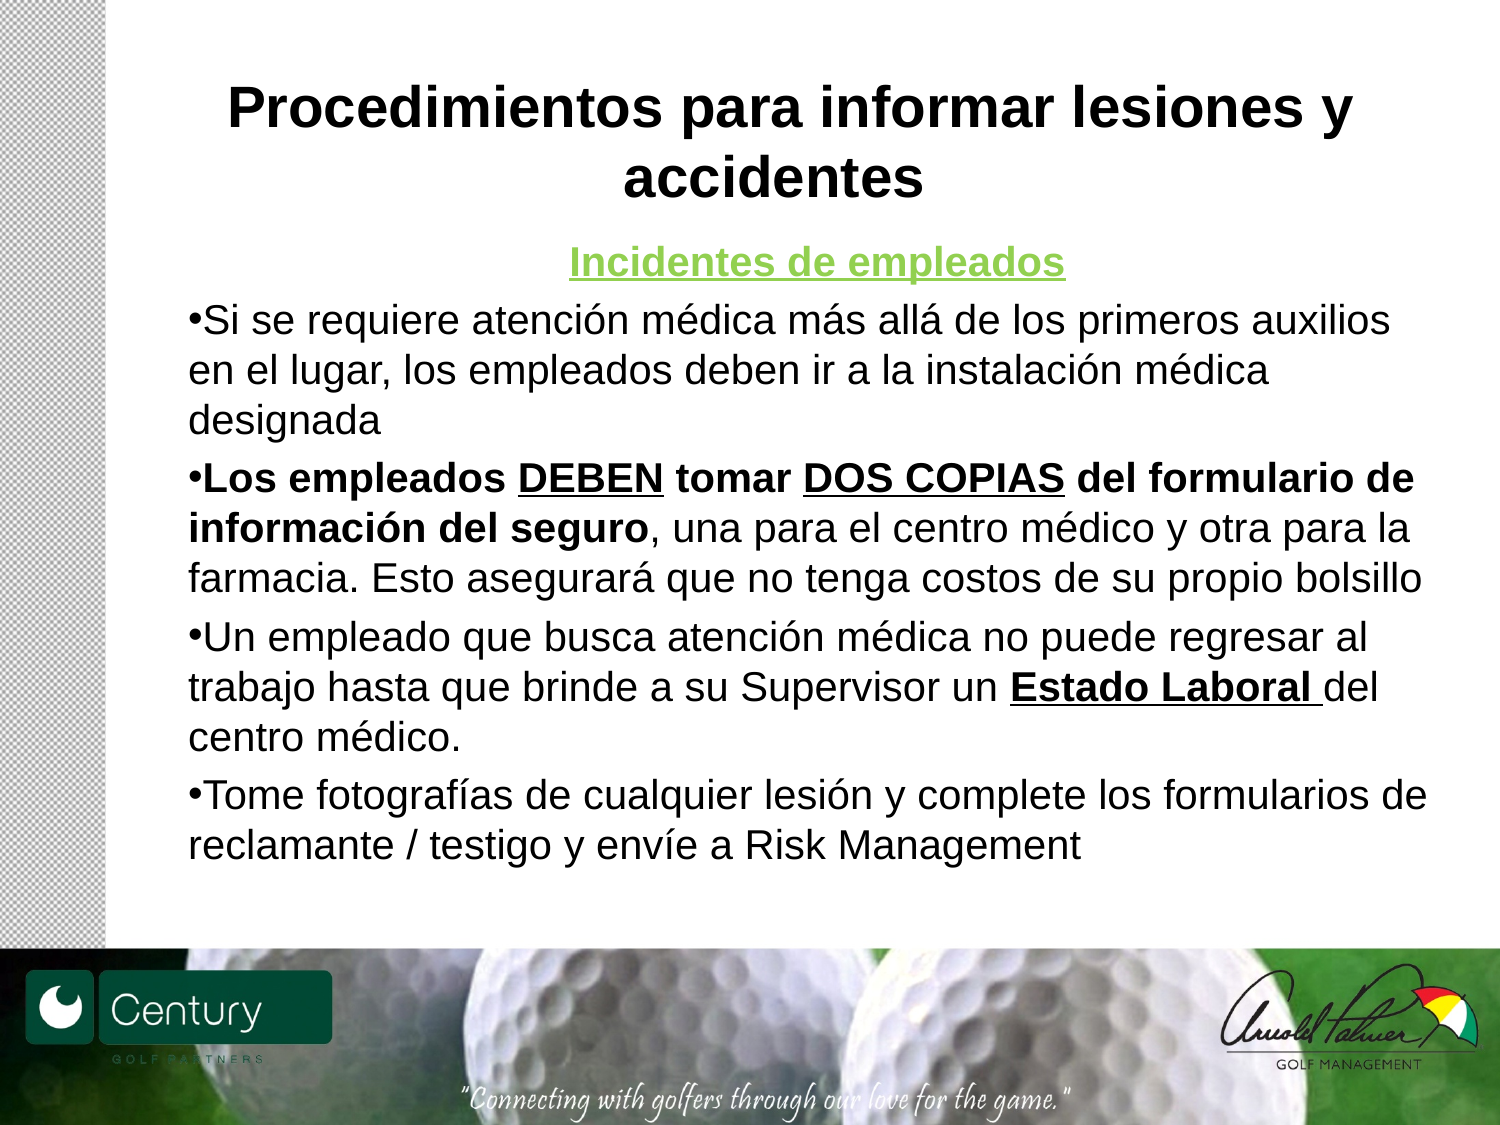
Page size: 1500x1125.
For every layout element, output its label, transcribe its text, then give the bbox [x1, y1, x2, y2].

list Incidentes de empleados Si se requiere atención médica más allá de los primeros auxilios en el lugar, los empleados deben ir a la instalación médica designada Los empleados DEBEN tomar DOS COPIAS del formulario de información del seguro, una para el centro médico y otra para la farmacia. Esto asegurará que no tenga costos de su propio bolsillo Un empleado que busca atención médica no puede regresar al trabajo hasta que brinde a su Supervisor un Estado Laboral del centro médico. Tome fotografías de cualquier lesión y complete los formularios de reclamante / testigo y envíe a Risk Management [173, 226, 1462, 936]
title Procedimientos para informar lesiones y accidentes [104, 45, 1462, 233]
picture [0, 0, 1500, 1125]
